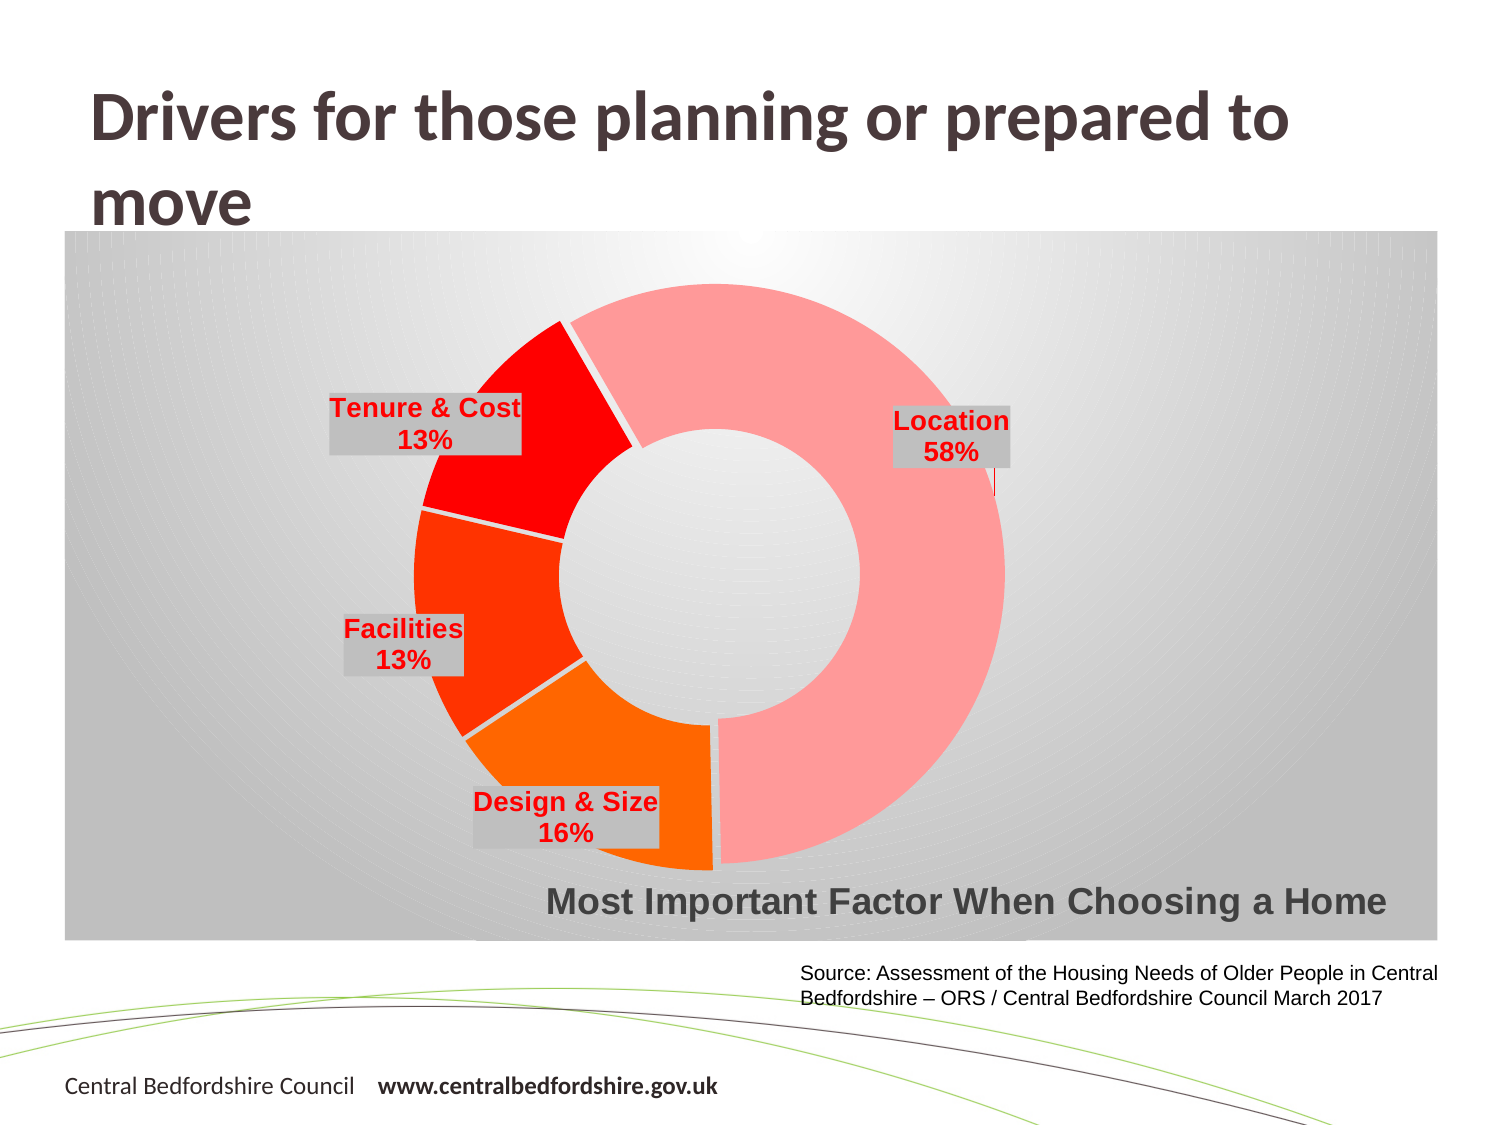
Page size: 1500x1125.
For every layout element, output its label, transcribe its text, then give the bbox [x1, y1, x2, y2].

title Drivers for those planning or prepared to move [75, 62, 1438, 231]
picture [0, 0, 1500, 1125]
chart [64, 231, 1438, 941]
text_box Source: Assessment of the Housing Needs of Older People in Central Bedfordshire – ORS / Central Bedfordshire Council March 2017 [785, 952, 1459, 1017]
